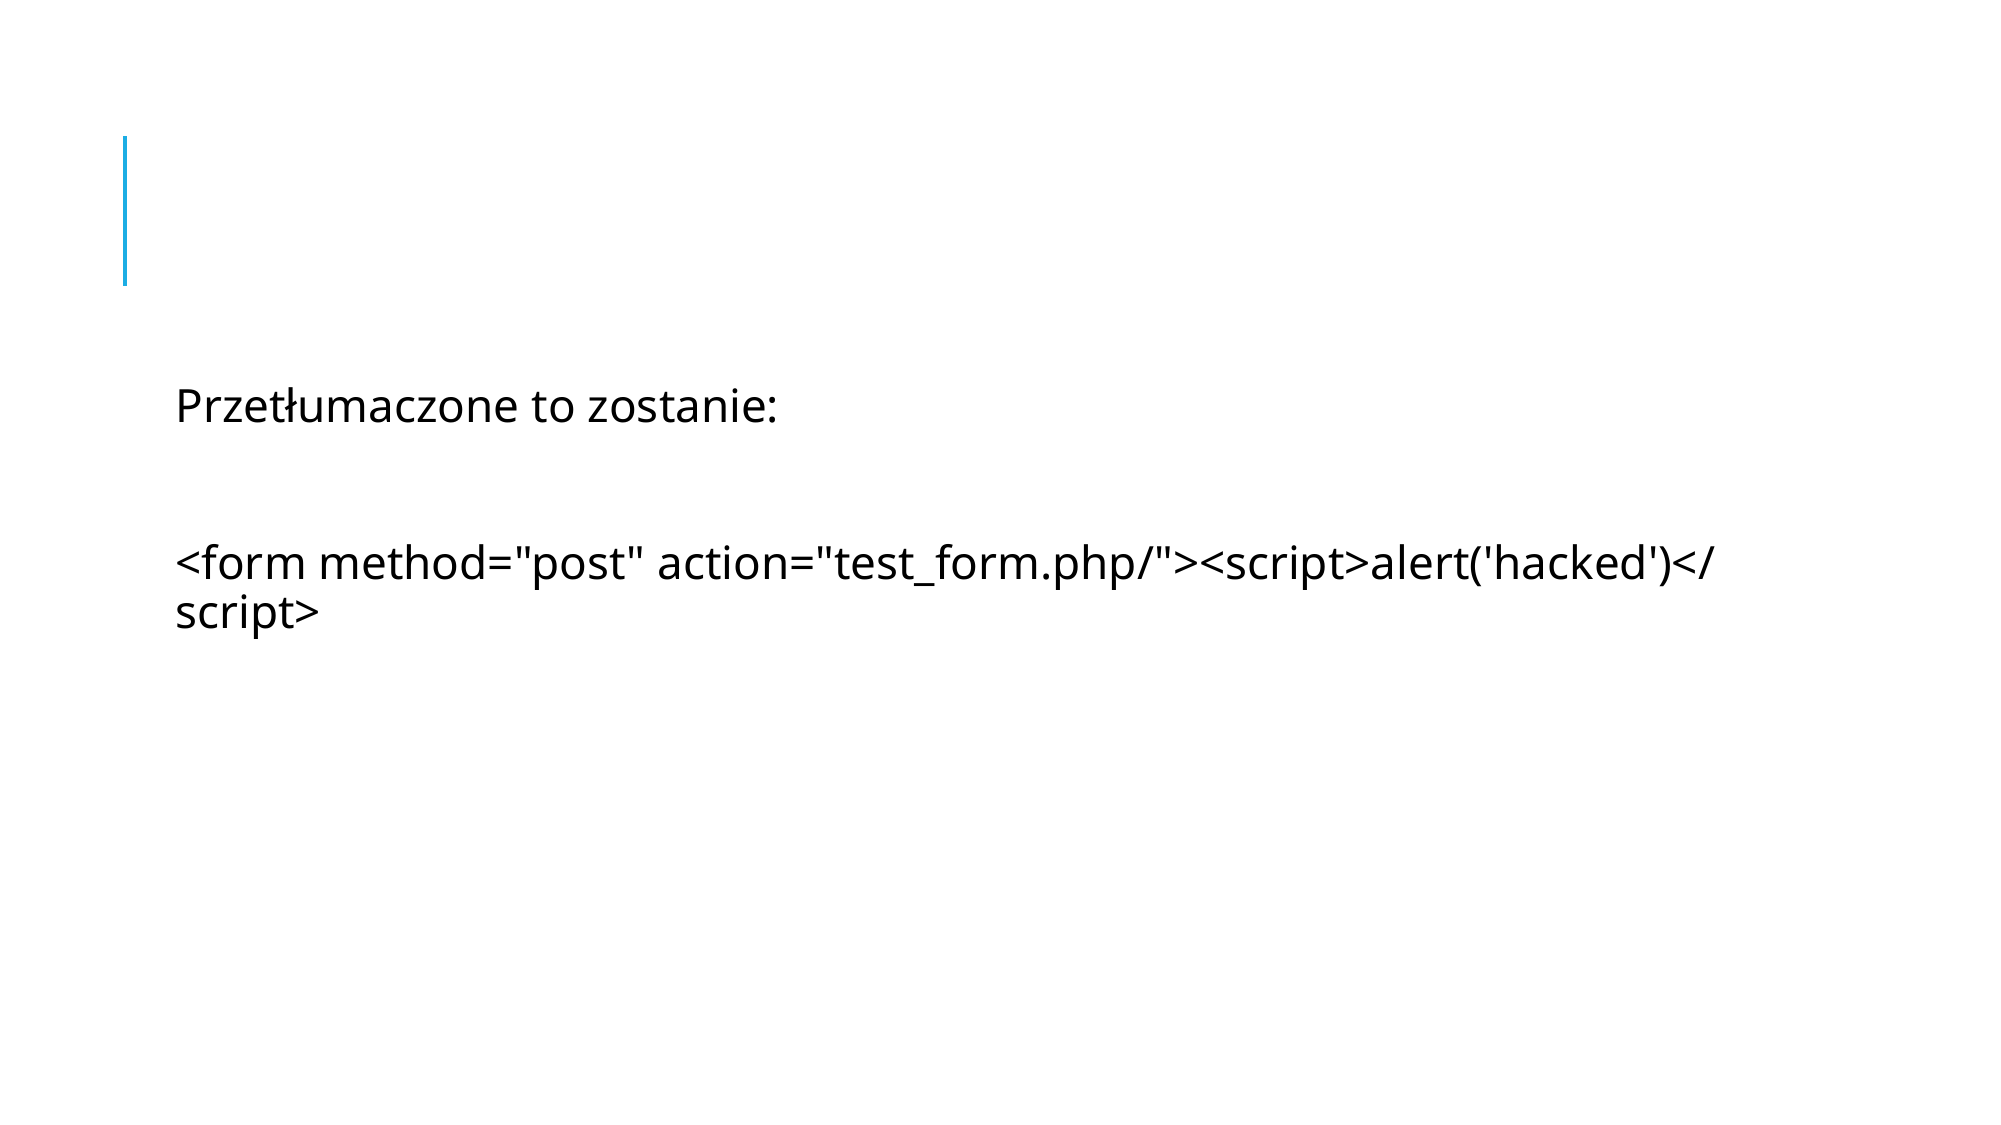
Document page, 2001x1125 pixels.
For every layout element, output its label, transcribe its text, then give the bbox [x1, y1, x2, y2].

list Przetłumaczone to zostanie: <form method="post" action="test_form.php/"><script>alert('hacked')</script> [168, 375, 1763, 1035]
